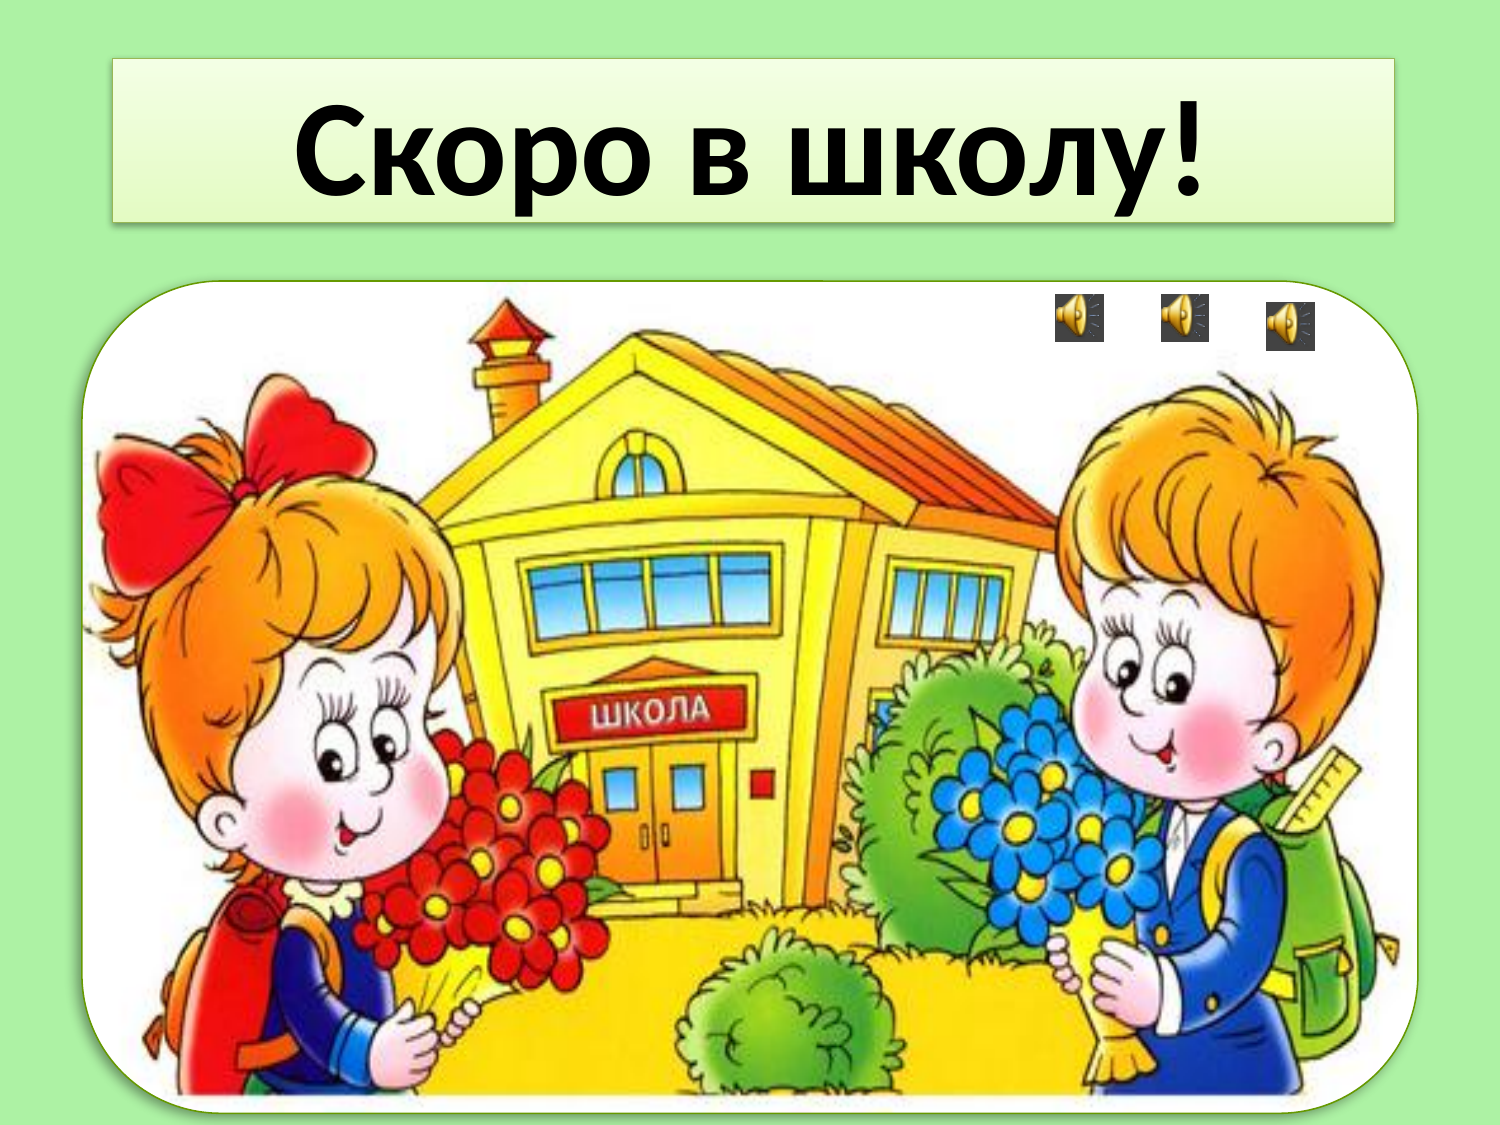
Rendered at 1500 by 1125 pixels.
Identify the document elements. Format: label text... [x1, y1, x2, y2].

picture [81, 280, 1419, 1114]
title Скоро в школу! [112, 58, 1395, 223]
